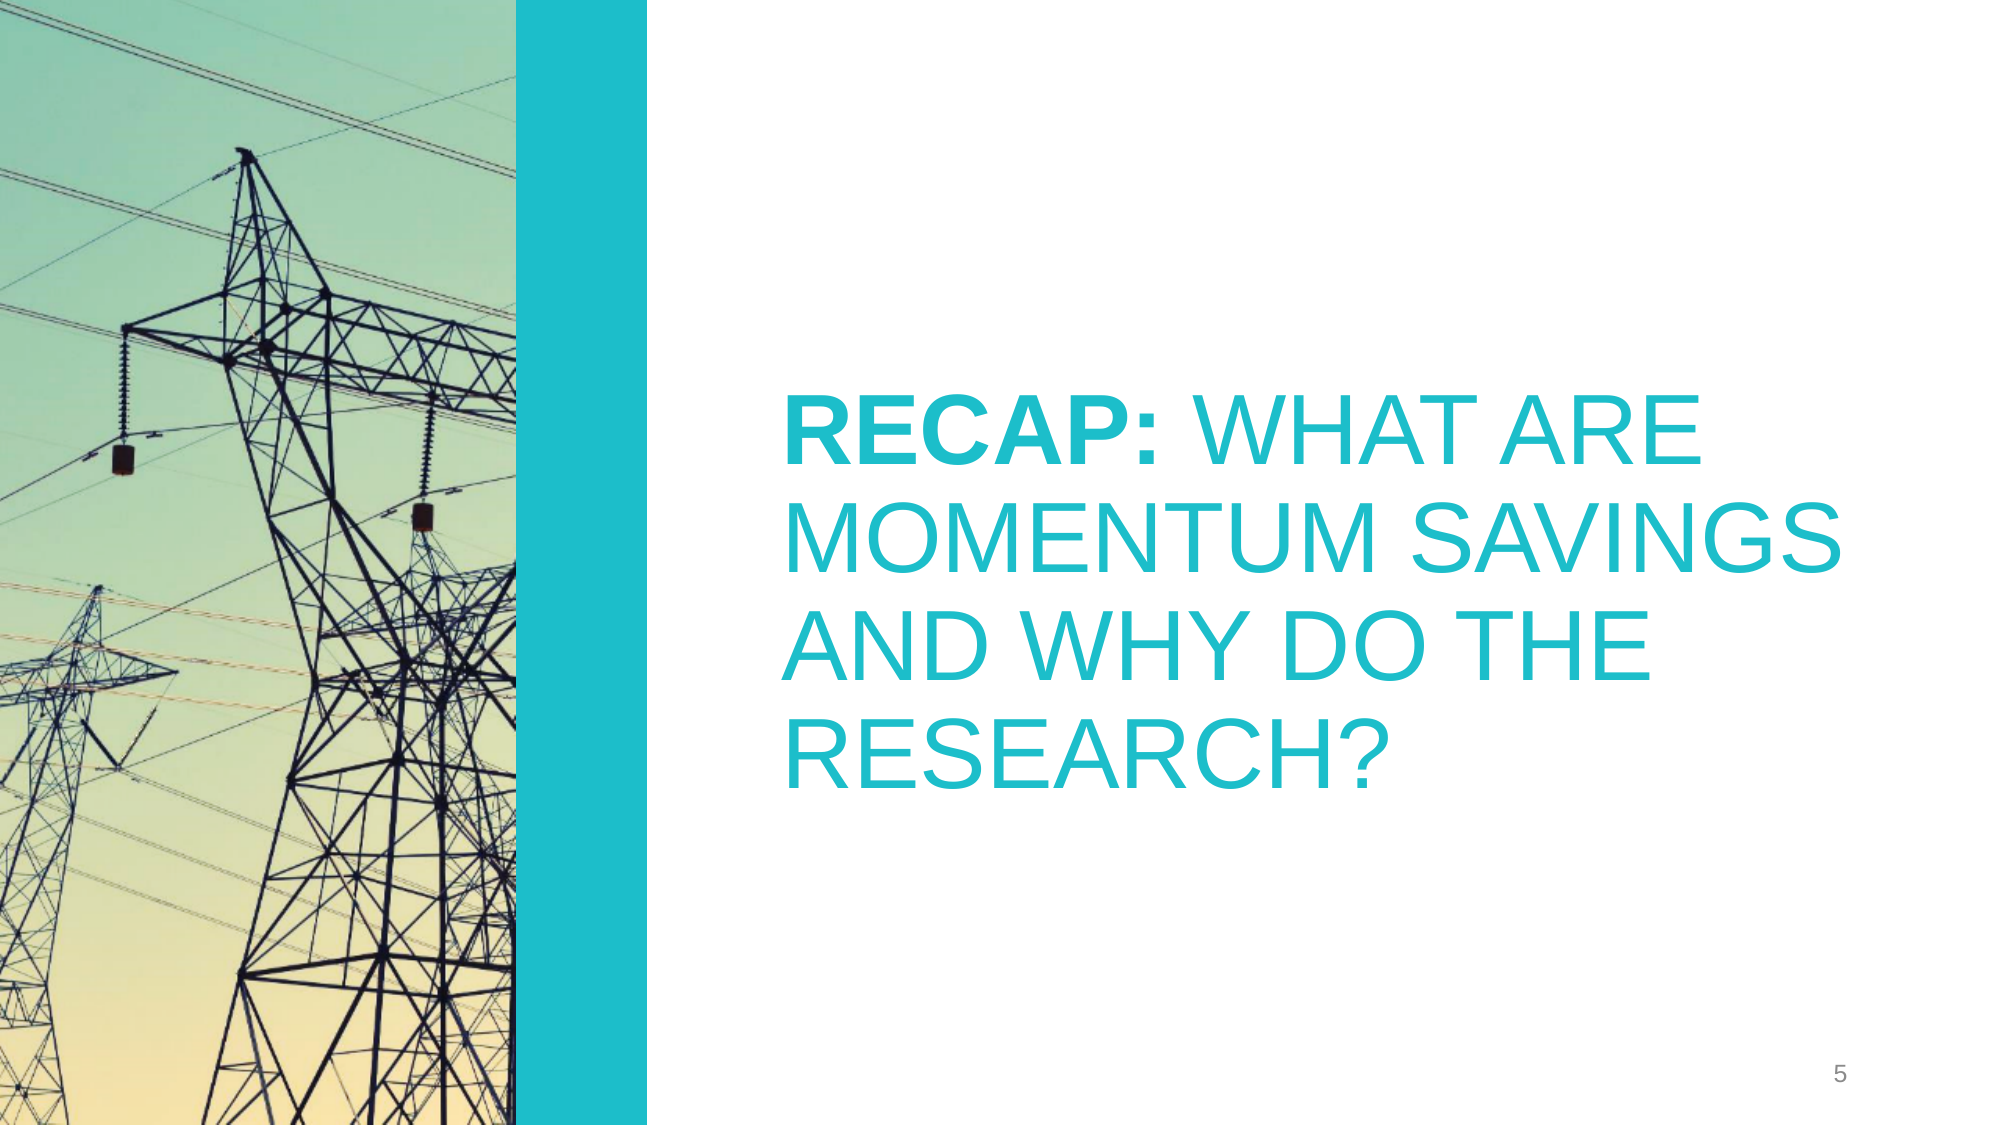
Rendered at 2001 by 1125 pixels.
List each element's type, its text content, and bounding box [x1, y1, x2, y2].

text_box RECAP: WHAT ARE MOMENTUM SAVINGS AND WHY DO THE RESEARCH? [766, 335, 1912, 853]
text_box [516, 0, 648, 1125]
picture [0, 0, 516, 1125]
slide_number 5 [1412, 1042, 1863, 1103]
